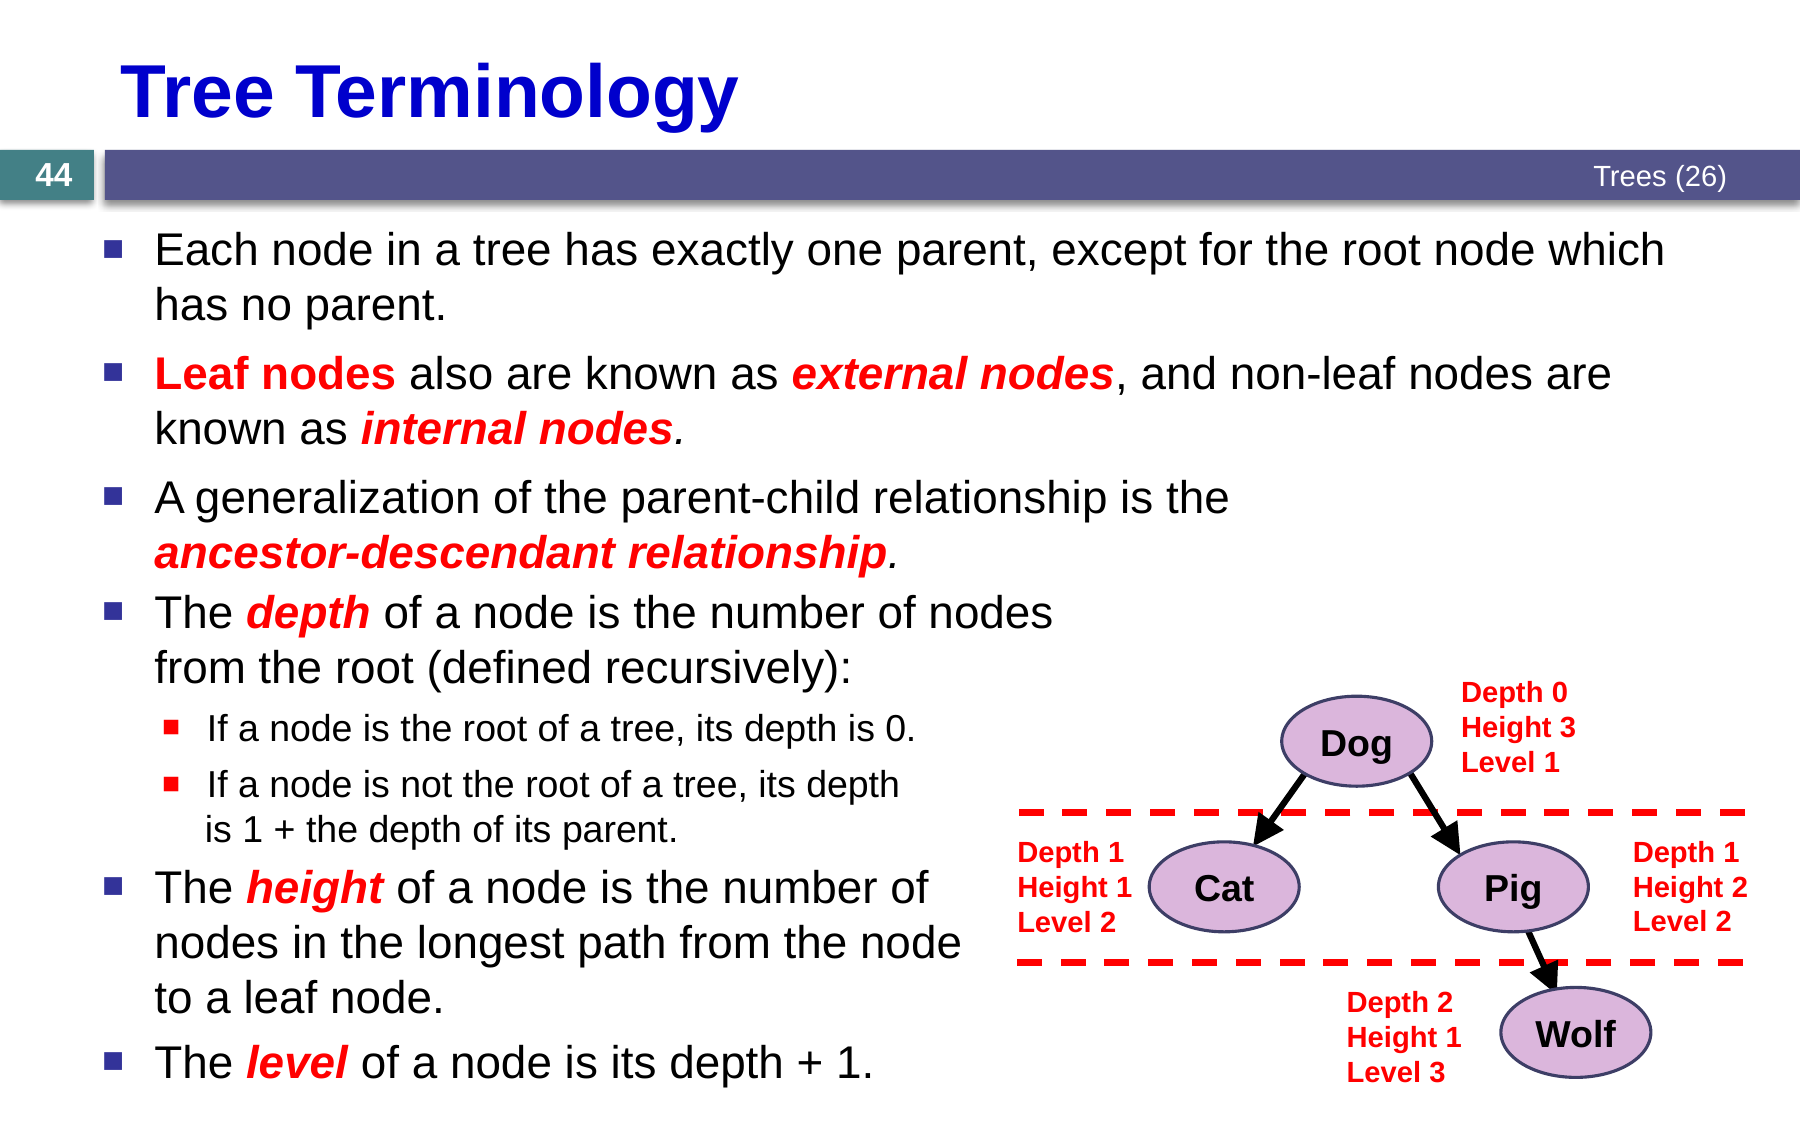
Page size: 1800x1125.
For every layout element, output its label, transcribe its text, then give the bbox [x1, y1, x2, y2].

title Tree Terminology [105, 27, 1743, 149]
slide_number 44 [0, 150, 108, 196]
text_box The level of a node is its depth + 1. [86, 1025, 1063, 1114]
text_box The height of a node is the number of nodes in the longest path from the node to a leaf node. [87, 975, 996, 1025]
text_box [1002, 665, 1777, 1098]
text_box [86, 574, 1745, 963]
footer Trees (26) [675, 149, 1743, 202]
text_box Leaf nodes also are known as external nodes, and non-leaf nodes are known as internal nodes. A generalization of the parent-child relationship is the ancestor-descendant relationship. [87, 335, 1724, 574]
list Each node in a tree has exactly one parent, except for the root node which has no parent. [86, 212, 1725, 331]
